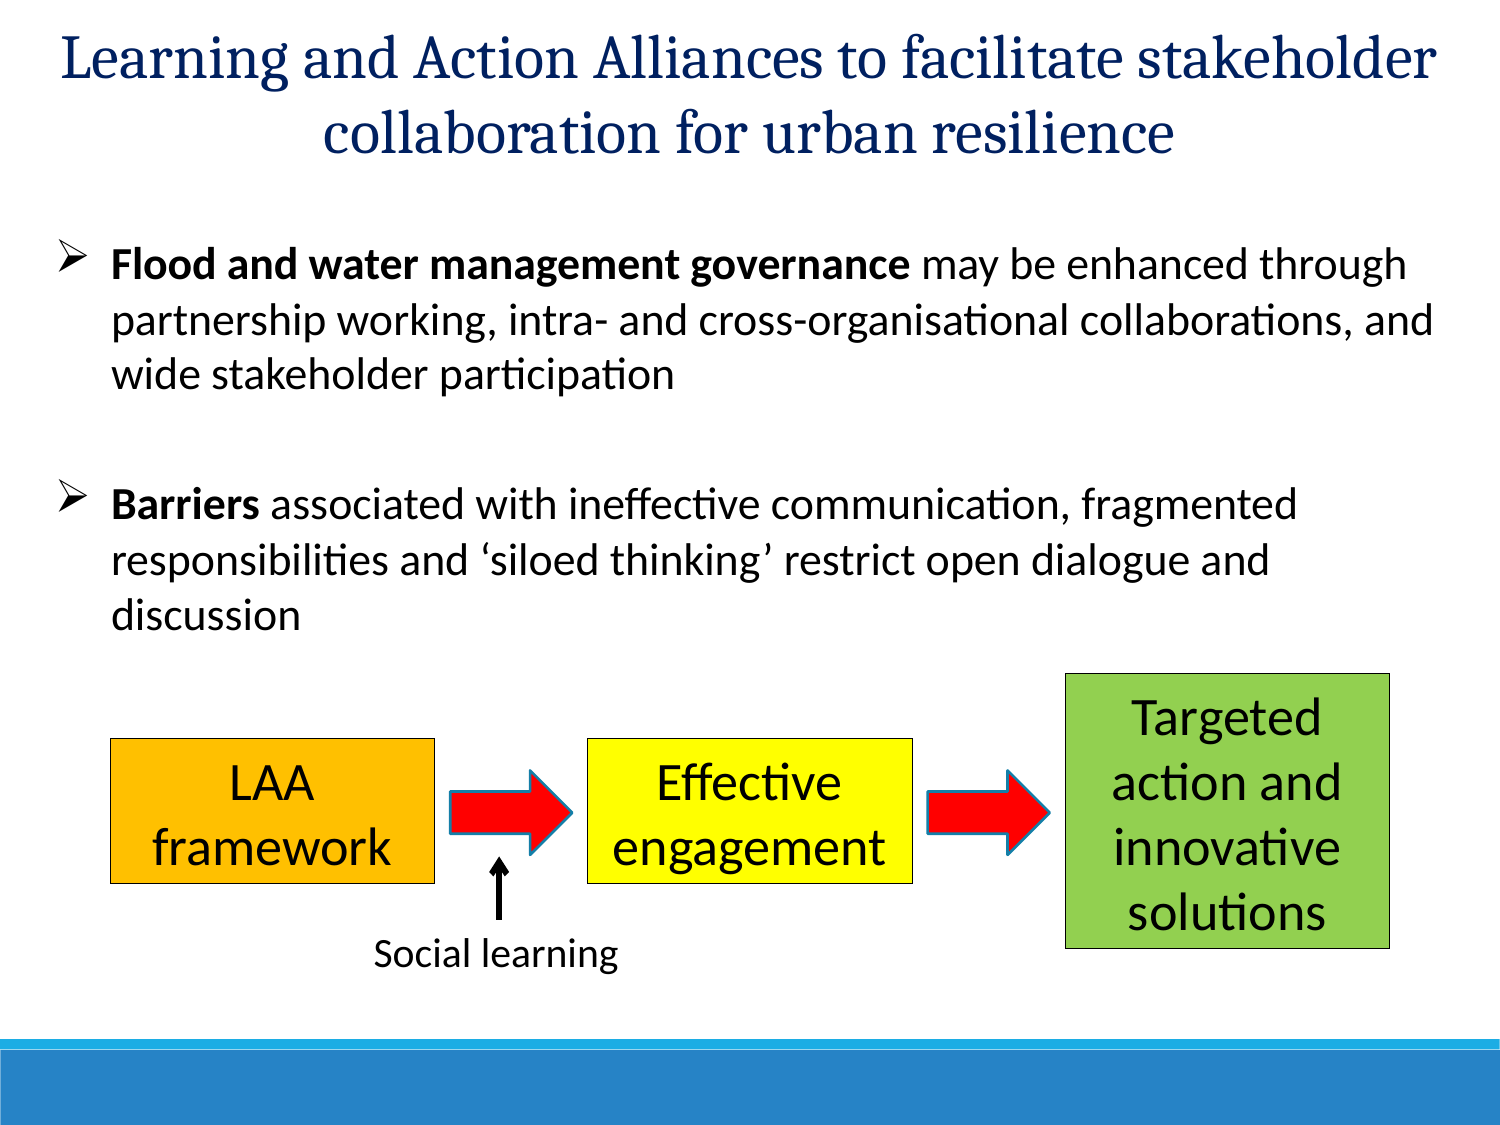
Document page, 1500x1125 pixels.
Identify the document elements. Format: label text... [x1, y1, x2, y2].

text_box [109, 673, 1391, 985]
text_box Learning and Action Alliances to facilitate stakeholder collaboration for urban resilience [0, 8, 1500, 197]
text_box Flood and water management governance may be enhanced through partnership working, intra- and cross-organisational collaborations, and wide stakeholder participation Barriers associated with ineffective communication, fragmented responsibilities and ‘siloed thinking’ restrict open dialogue and discussion [39, 226, 1460, 702]
